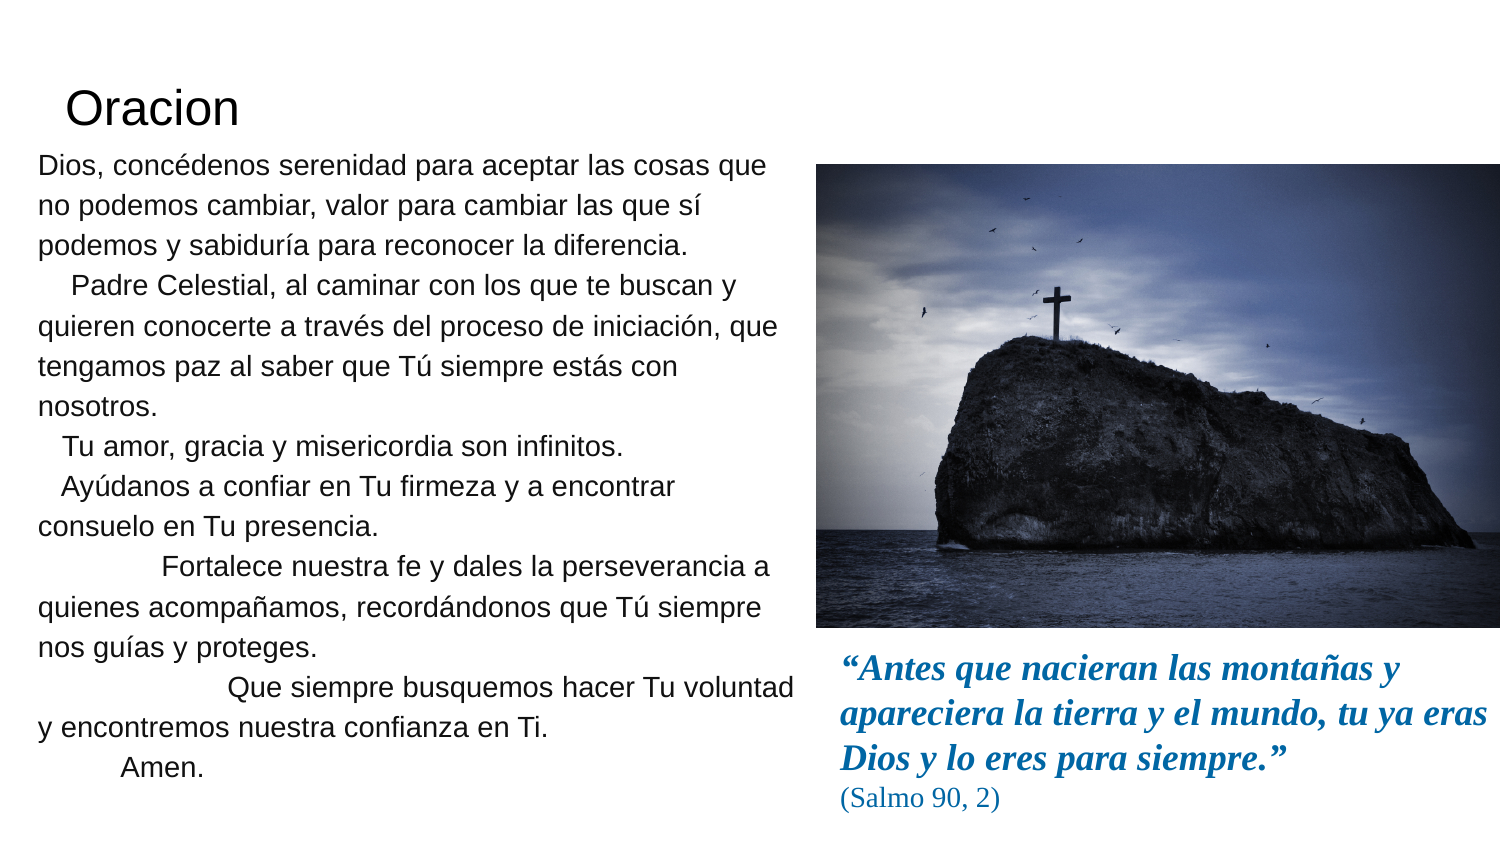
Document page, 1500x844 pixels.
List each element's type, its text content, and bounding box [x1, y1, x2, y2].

picture [816, 163, 1500, 629]
text_box “Antes que nacieran las montañas y apareciera la tierra y el mundo, tu ya eras Dios y lo eres para siempre.” (Salmo 90, 2) [824, 636, 1500, 844]
title Oracion [50, 43, 511, 126]
list Dios, concédenos serenidad para aceptar las cosas que no podemos cambiar, valor para cambiar las que sí podemos y sabiduría para reconocer la diferencia. Padre Celestial, al caminar con los que te buscan y quieren conocerte a través del proceso de iniciación, que tengamos paz al saber que Tú siempre estás con nosotros. Tu amor, gracia y misericordia son infinitos. Ayúdanos a confiar en Tu firmeza y a encontrar consuelo en Tu presencia. Fortalece nuestra fe y dales la perseverancia a quienes acompañamos, recordándonos que Tú siempre nos guías y proteges. Que siempre busquemos hacer Tu voluntad y encontremos nuestra confianza en Ti. Amen. [22, 126, 817, 844]
